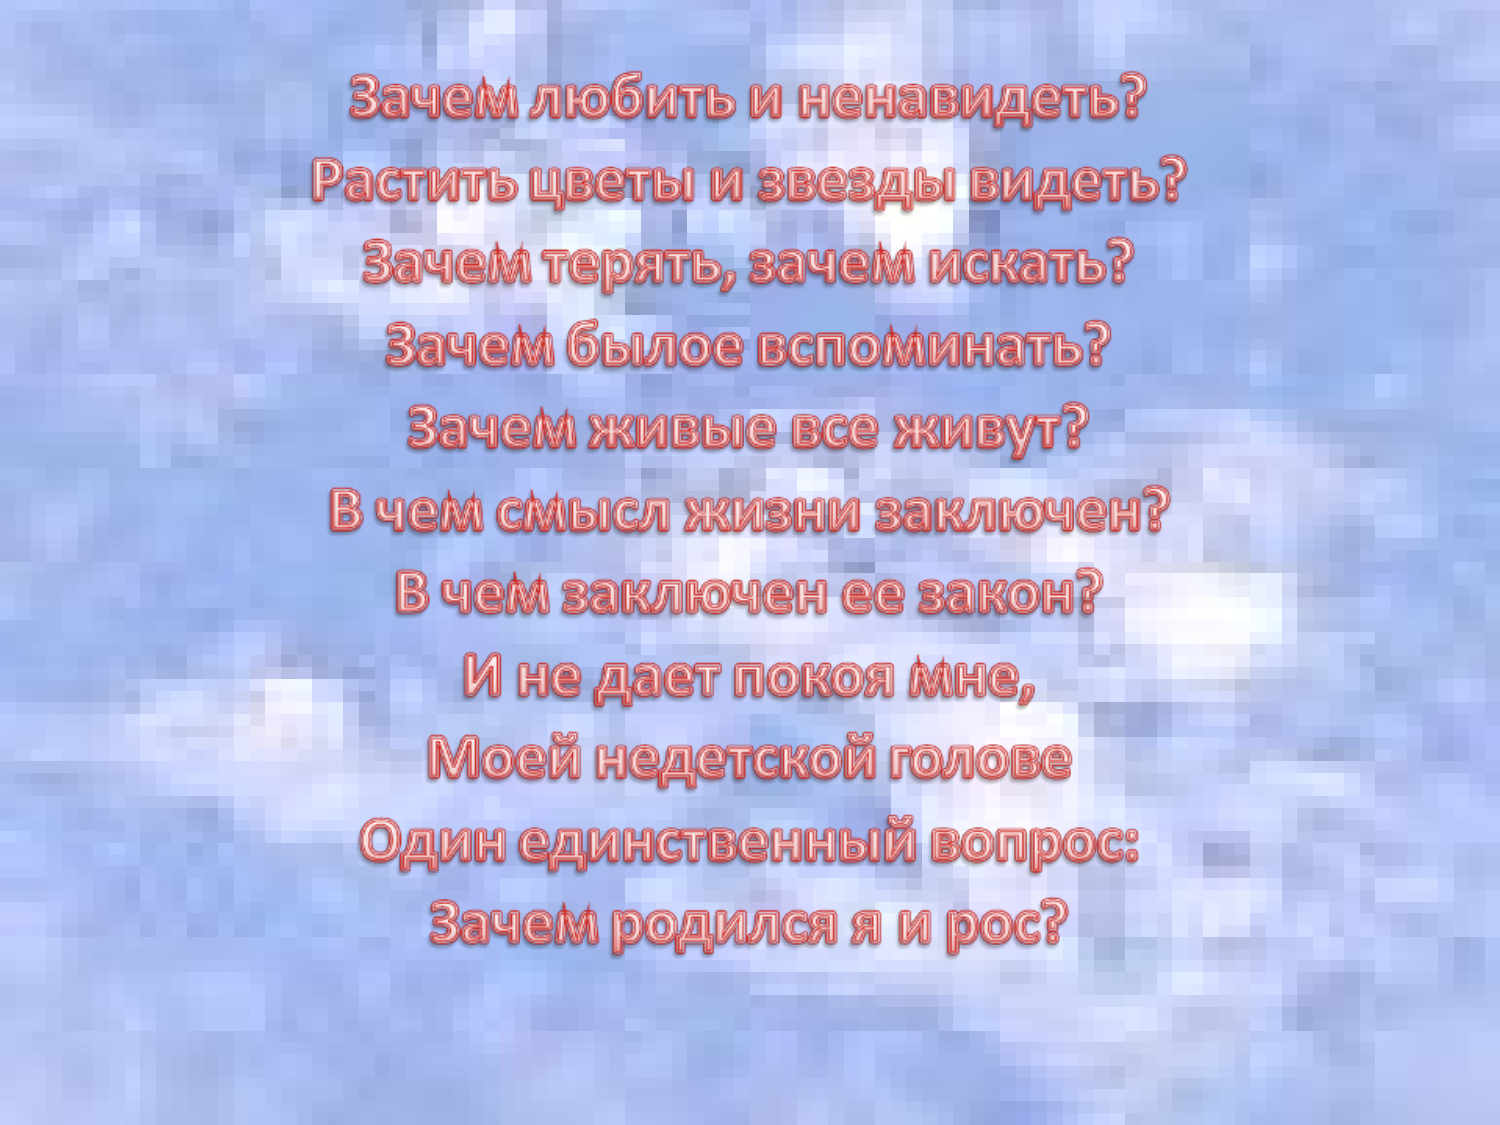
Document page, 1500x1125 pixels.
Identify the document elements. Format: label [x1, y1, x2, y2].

list [73, 37, 1427, 1007]
picture [0, 0, 1500, 1125]
